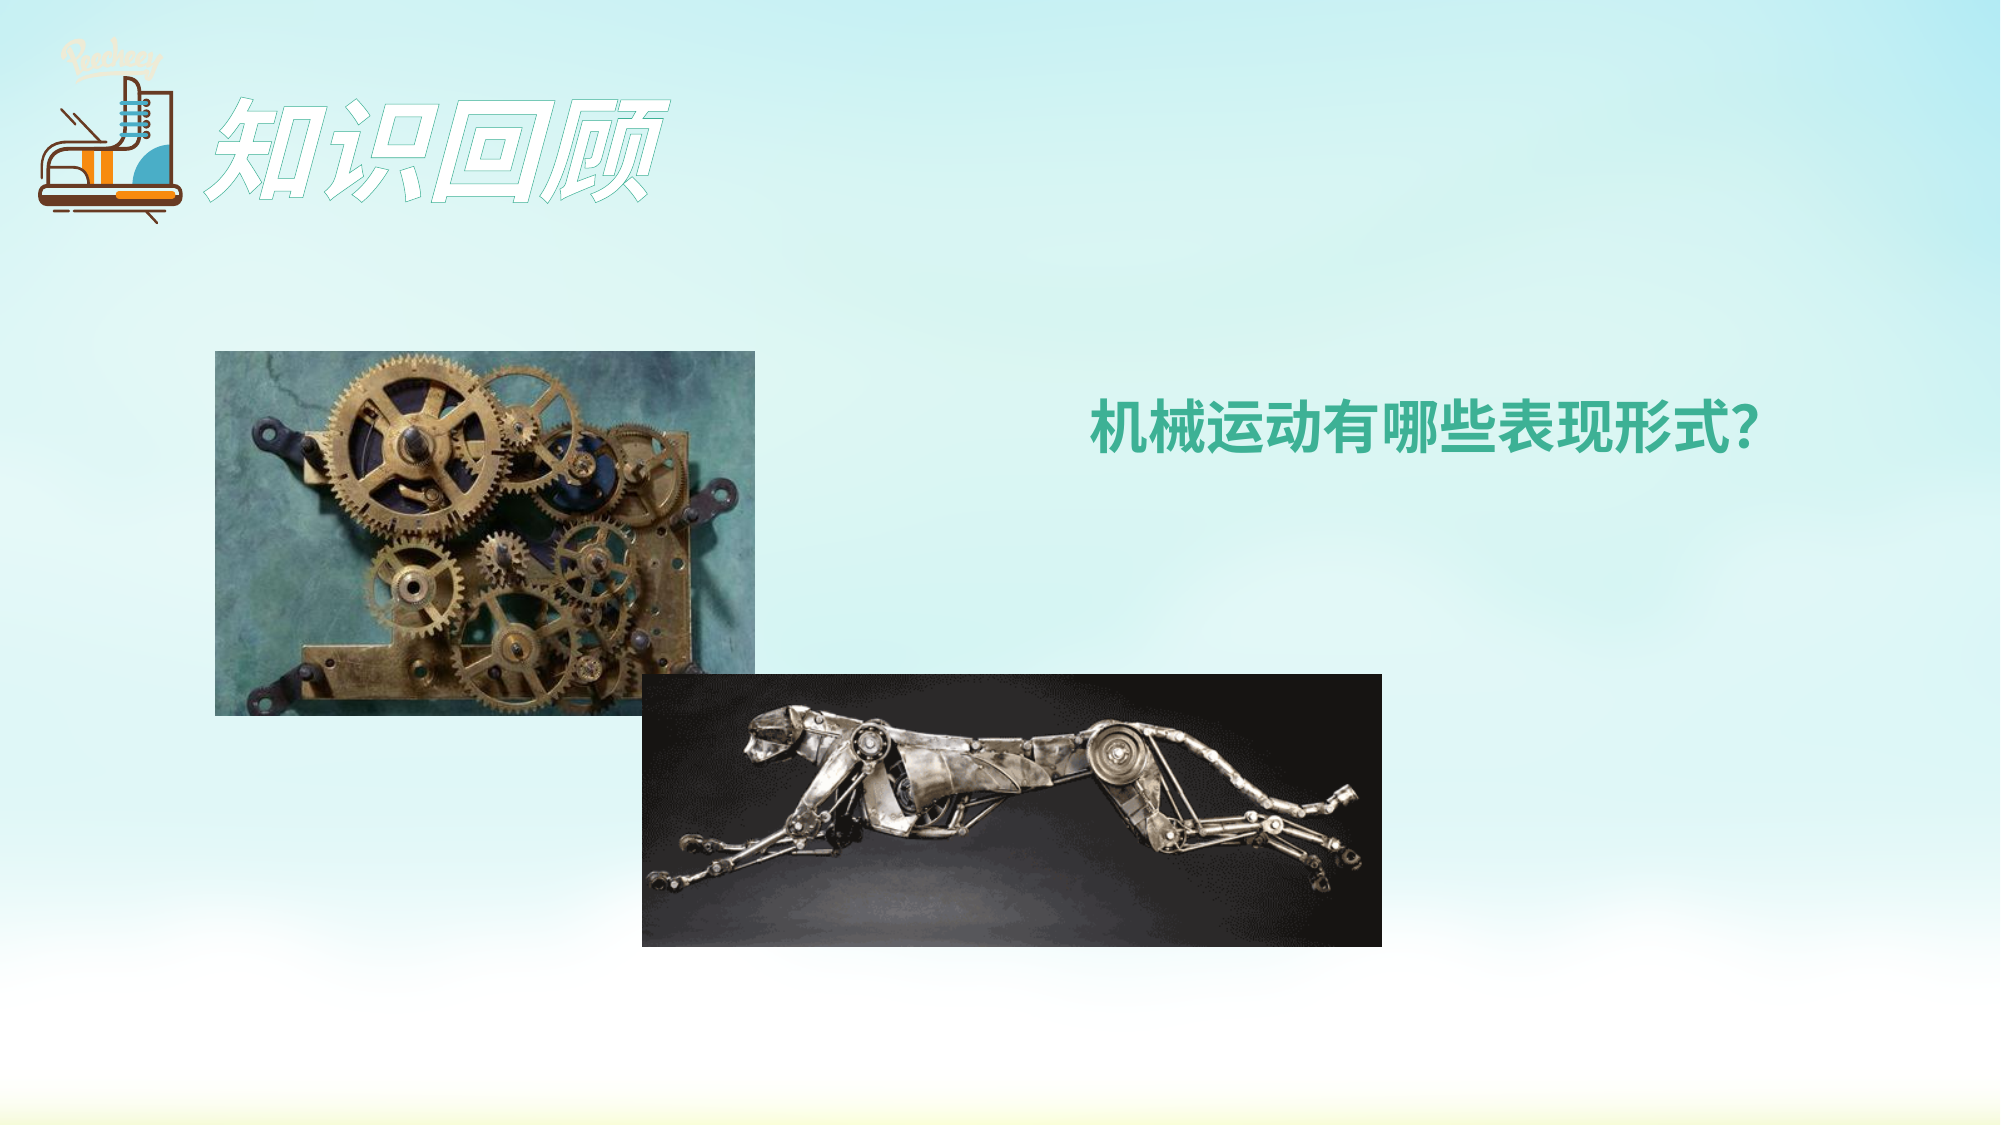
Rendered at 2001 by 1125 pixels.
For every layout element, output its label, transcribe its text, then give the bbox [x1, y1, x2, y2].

text_box 机械运动有哪些表现形式？ [950, 382, 1929, 468]
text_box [38, 36, 183, 225]
text_box [183, 61, 1292, 176]
picture [0, 0, 2001, 1125]
text_box 知识回顾 [185, 72, 666, 223]
